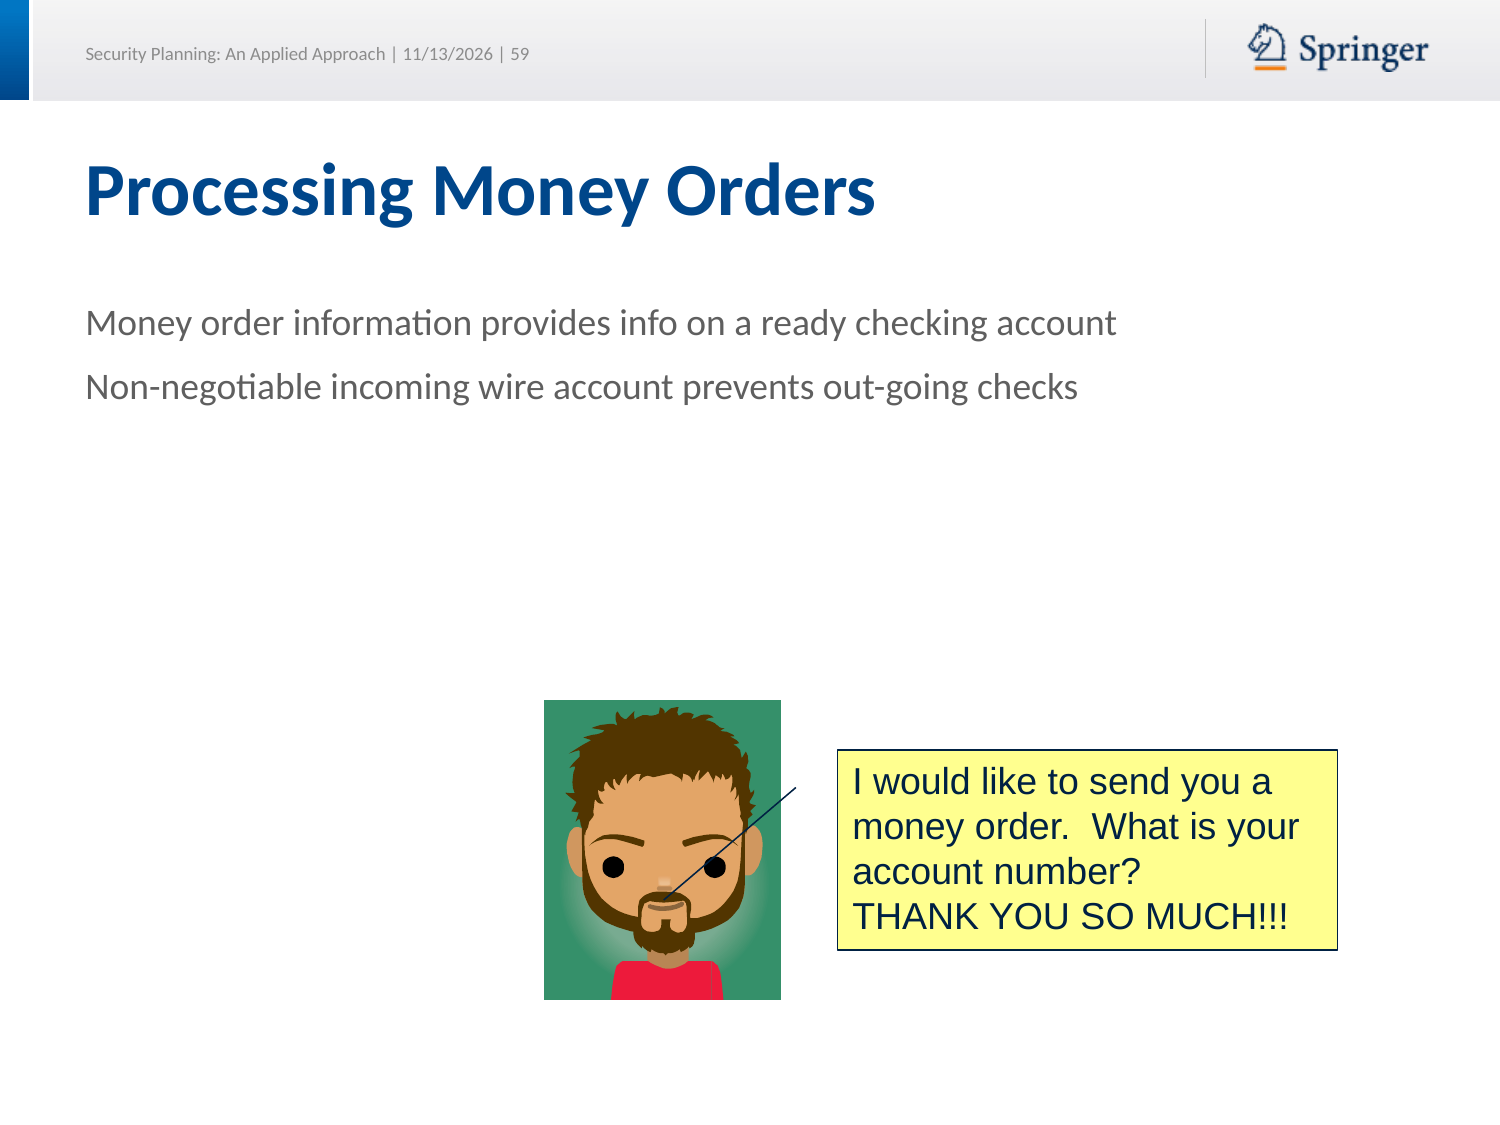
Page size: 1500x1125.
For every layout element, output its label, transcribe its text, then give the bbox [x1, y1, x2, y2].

title Processing Money Orders [85, 150, 1424, 233]
picture [33, 0, 1500, 101]
list Money order information provides info on a ready checking account Non-negotiable incoming wire account prevents out-going checks [85, 296, 1424, 1046]
picture [543, 699, 782, 1001]
text_box I would like to send you a money order. What is your account number? THANK YOU SO MUCH!!! [837, 750, 1338, 951]
